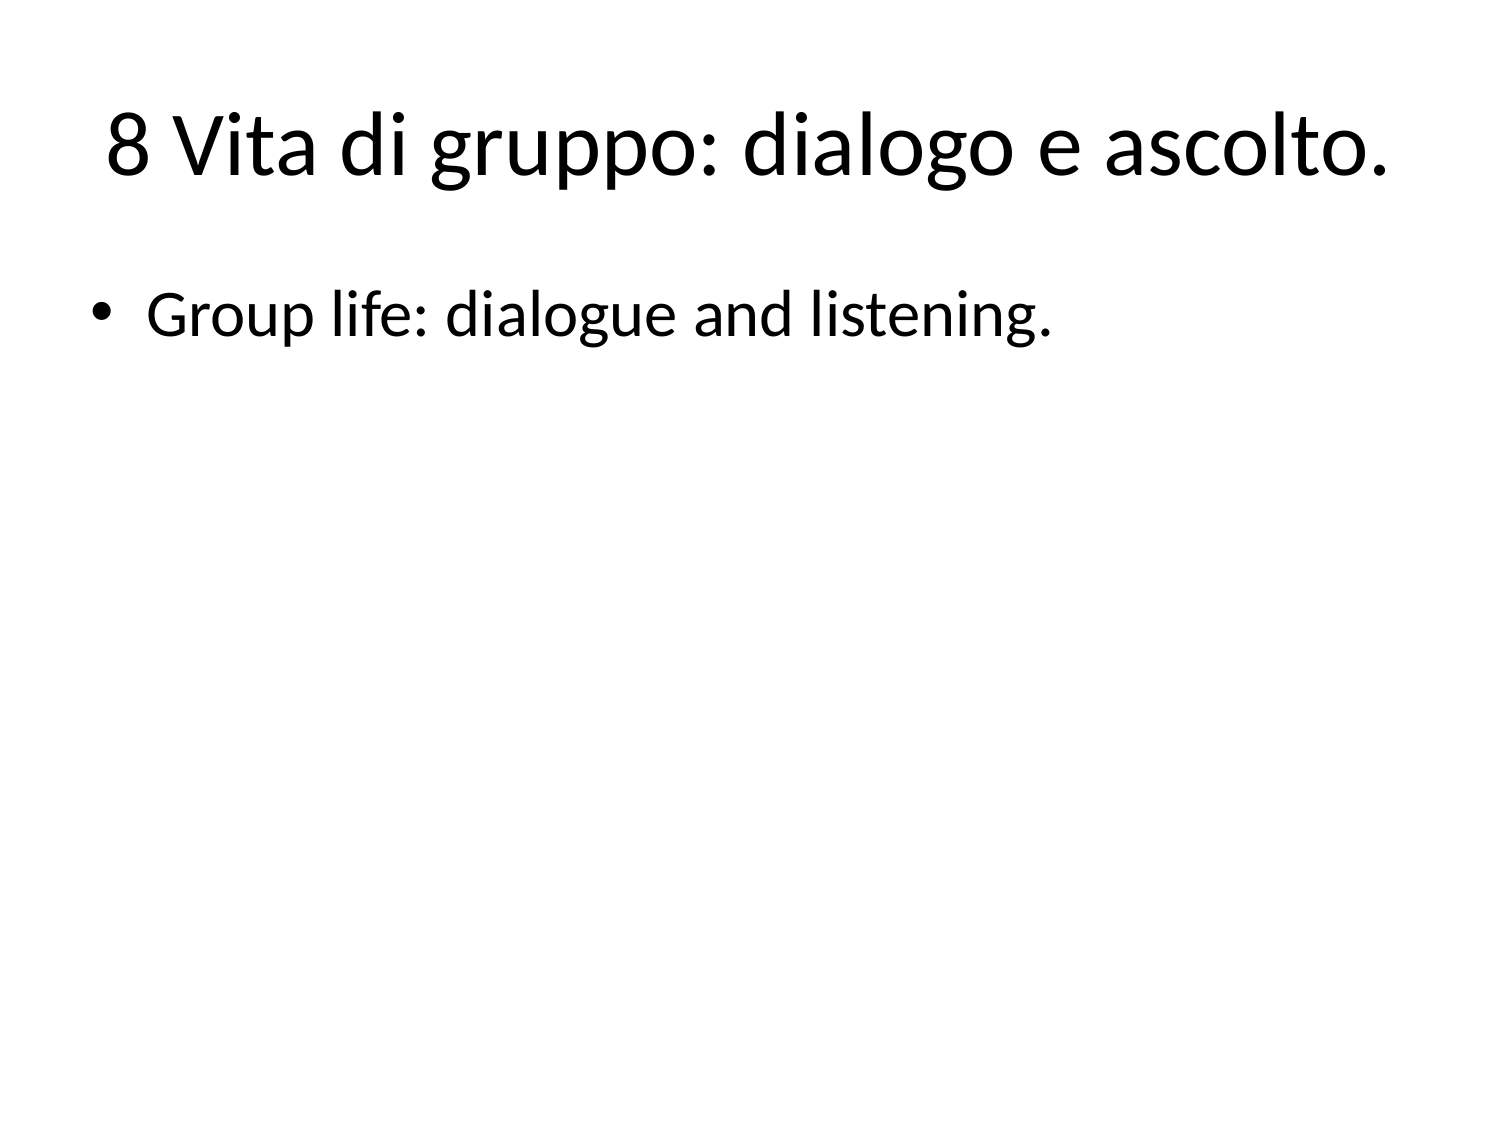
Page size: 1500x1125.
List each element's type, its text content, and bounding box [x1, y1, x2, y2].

list Group life: dialogue and listening. [75, 262, 1425, 1005]
title 8 Vita di gruppo: dialogo e ascolto. [75, 45, 1425, 233]
